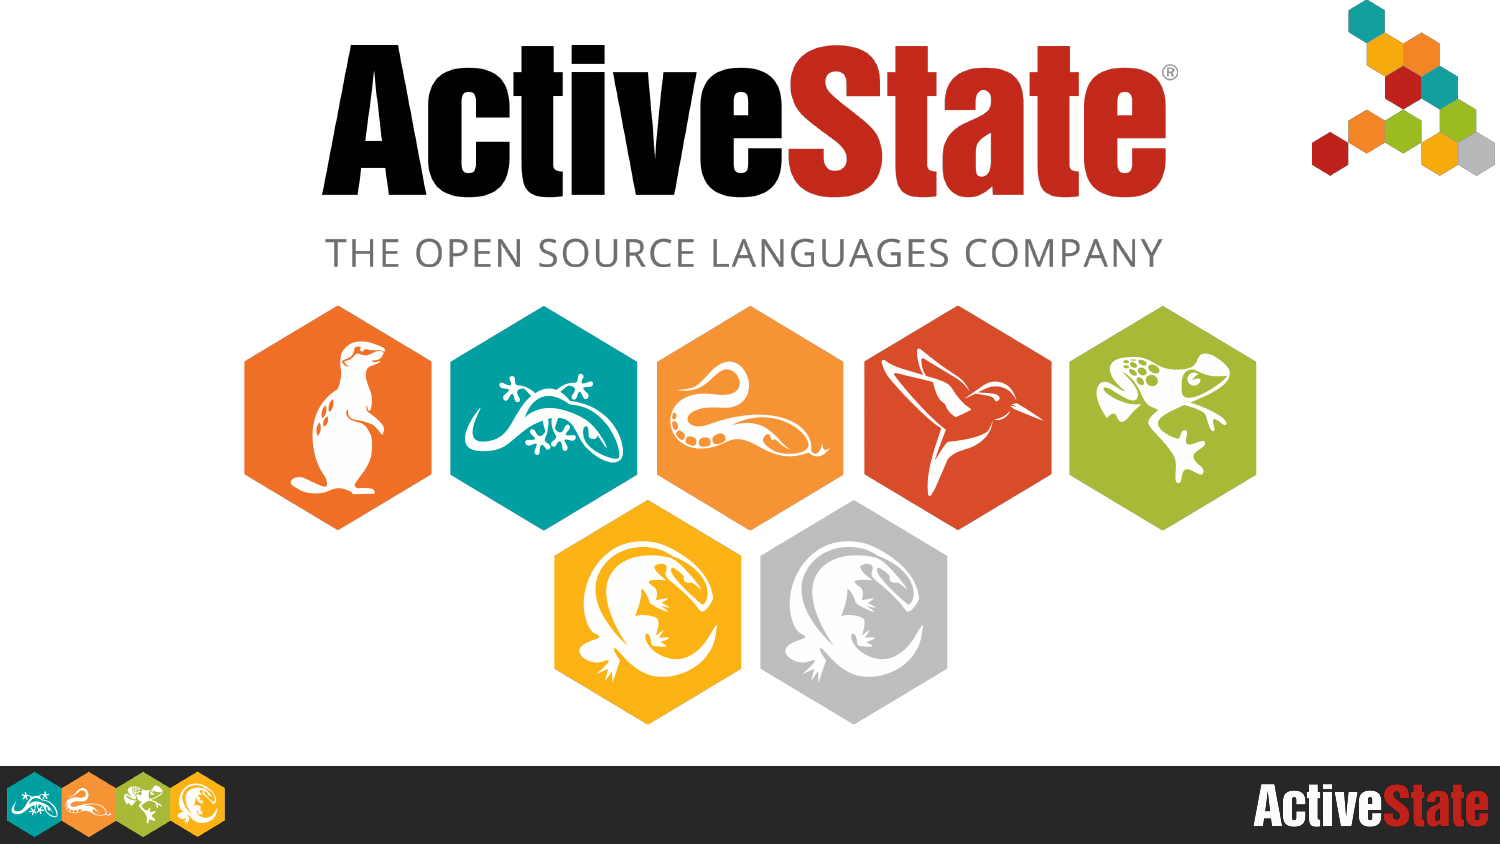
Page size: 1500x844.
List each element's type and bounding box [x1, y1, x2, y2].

picture [1250, 781, 1491, 830]
picture [322, 45, 1178, 267]
picture [7, 762, 229, 844]
picture [223, 304, 1277, 727]
picture [1289, 0, 1500, 183]
